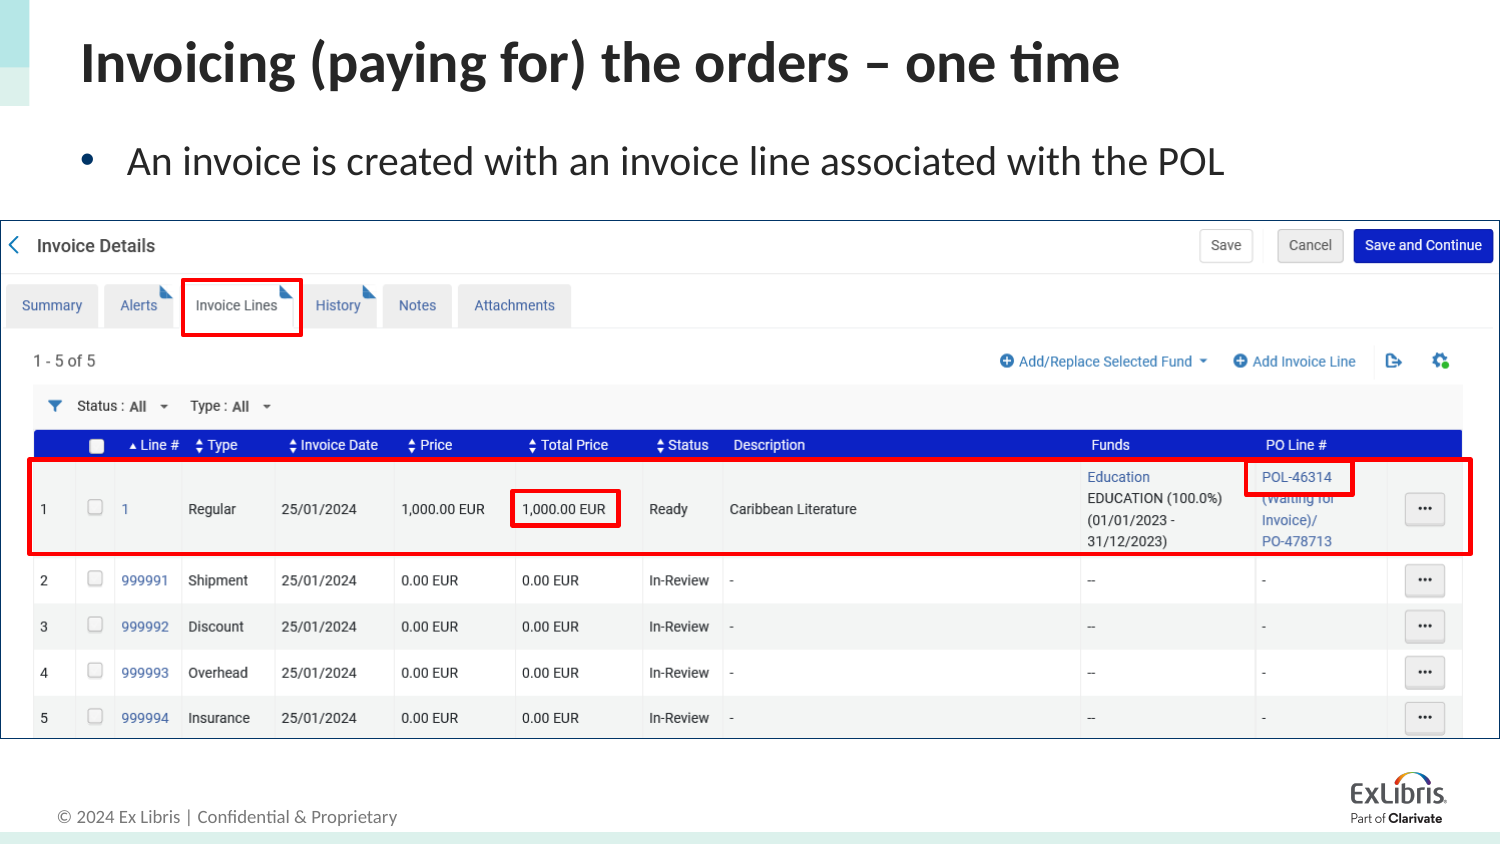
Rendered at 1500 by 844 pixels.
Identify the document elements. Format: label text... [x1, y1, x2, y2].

picture [1351, 772, 1447, 823]
title Invoicing (paying for) the orders – one time [64, 11, 1447, 107]
list An invoice is created with an invoice line associated with the POL [64, 126, 1447, 218]
picture [0, 219, 1500, 739]
